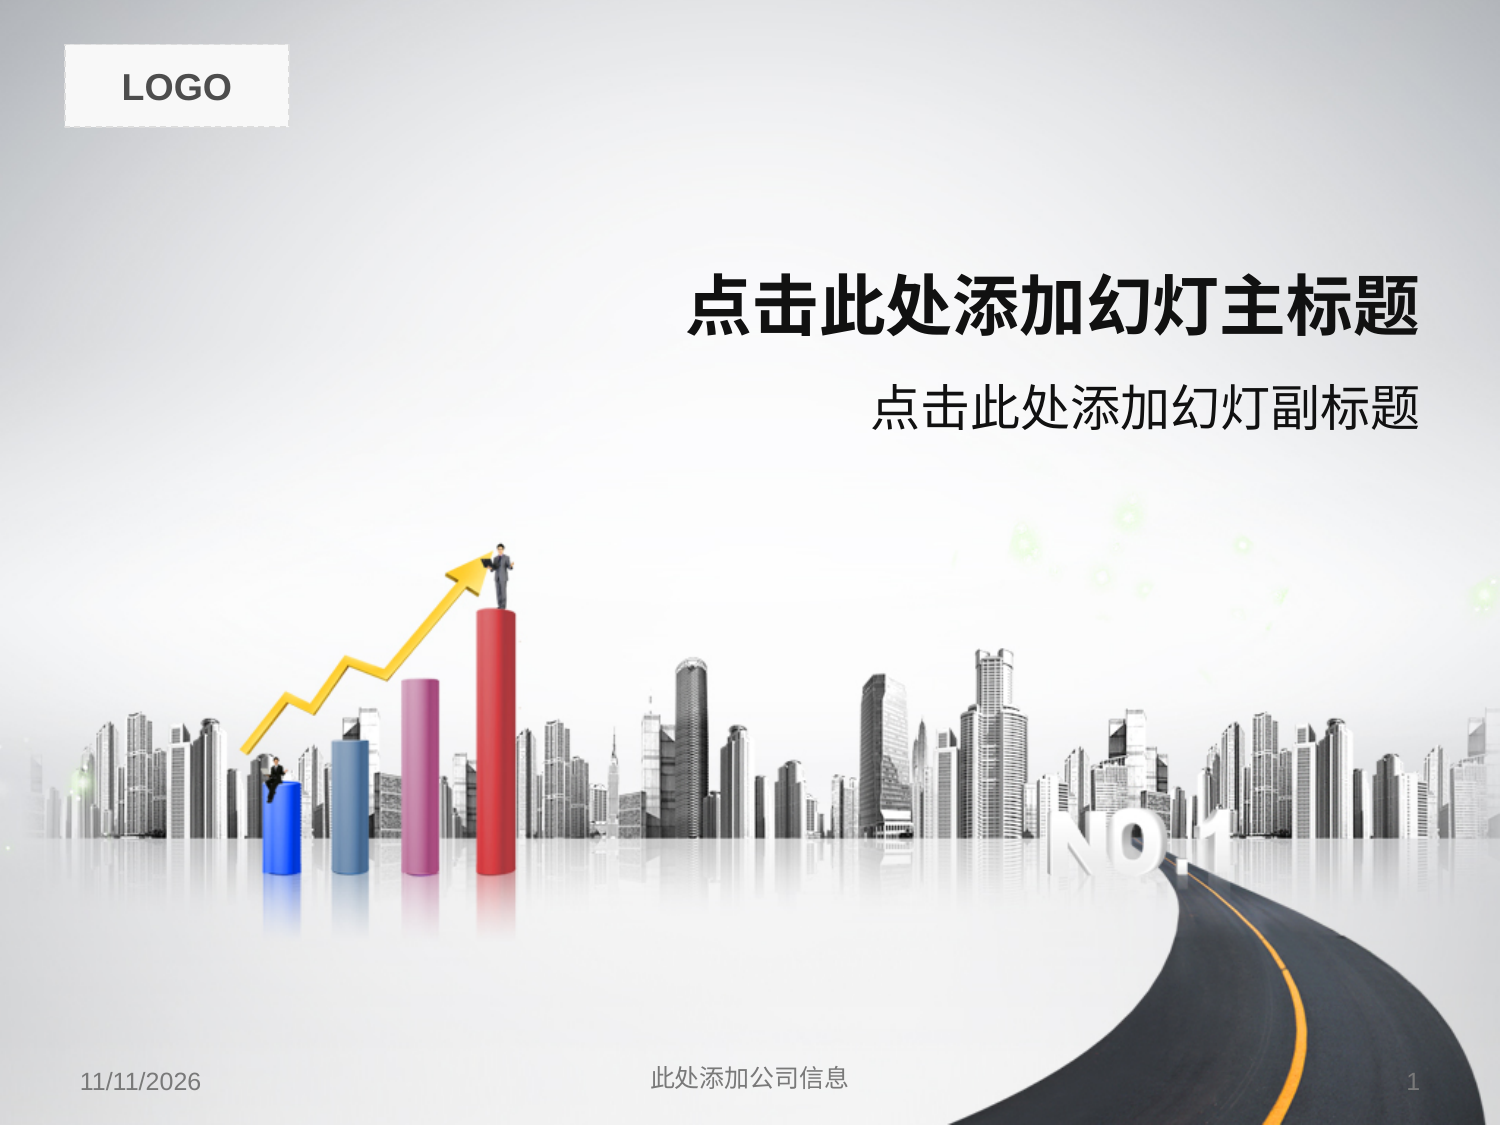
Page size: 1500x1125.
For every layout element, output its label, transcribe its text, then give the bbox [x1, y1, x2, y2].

subtitle 点击此处添加幻灯副标题 [64, 368, 1436, 452]
footer 此处添加公司信息 [512, 1058, 988, 1103]
title 点击此处添加幻灯主标题 [64, 238, 1436, 368]
slide_number 1 [1085, 1058, 1436, 1103]
picture [0, 0, 1500, 1125]
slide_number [64, 1058, 415, 1103]
